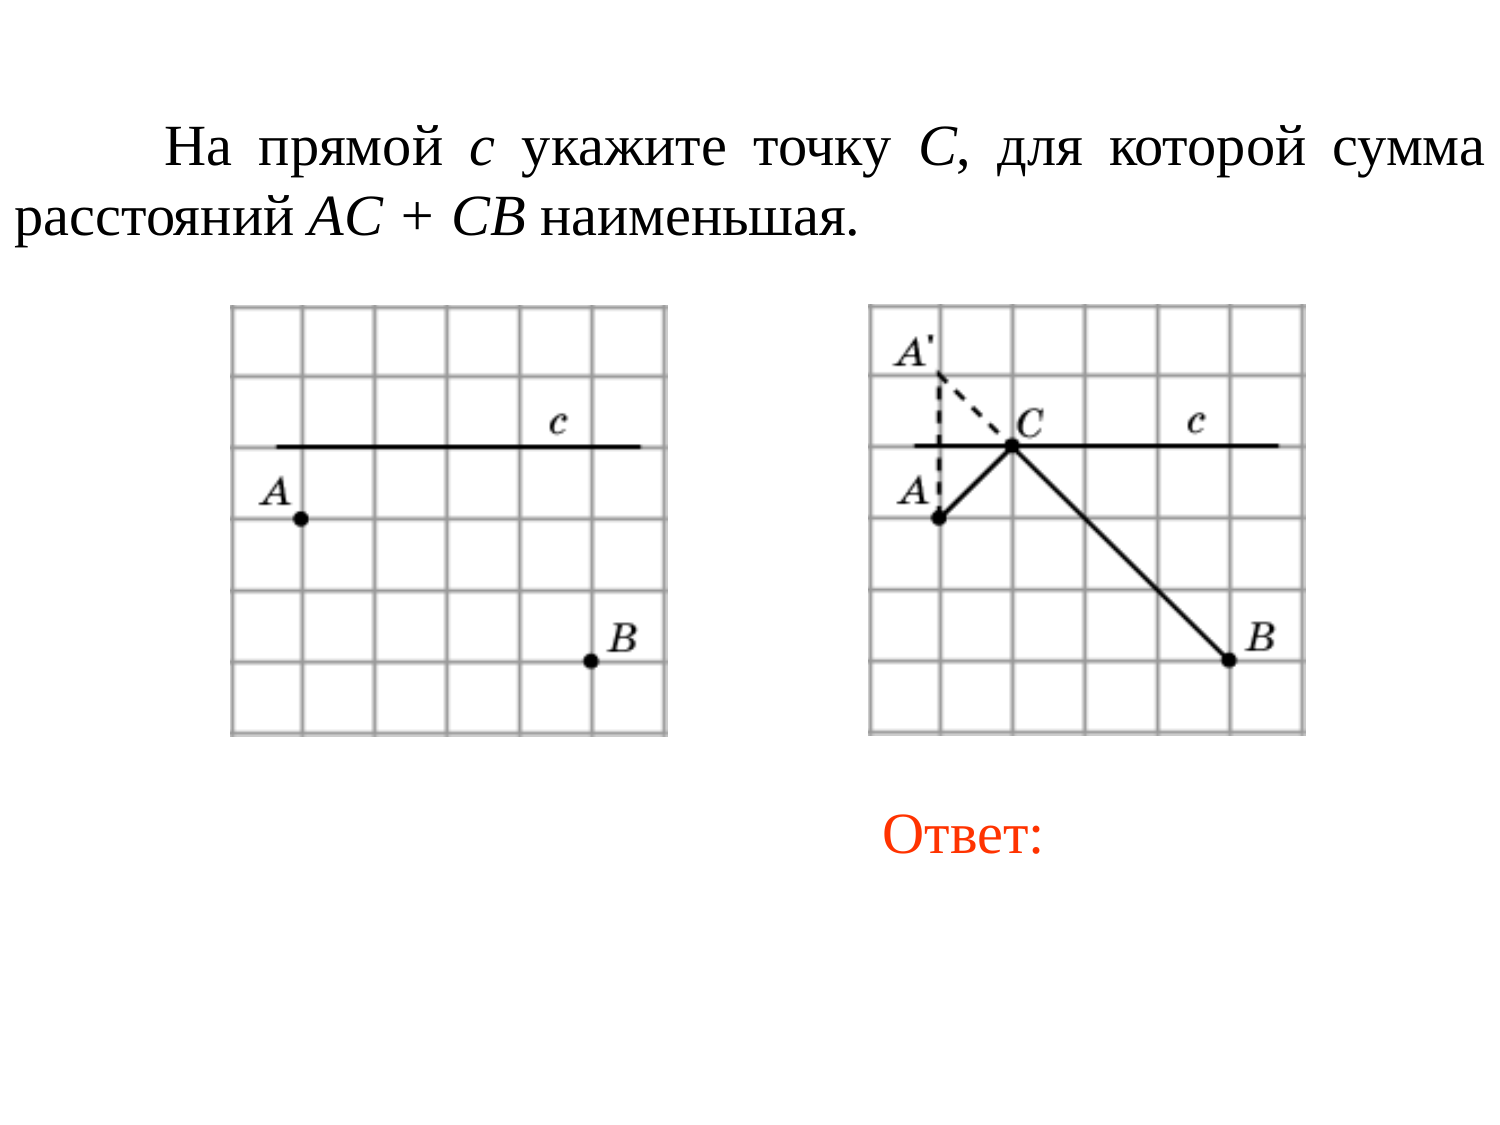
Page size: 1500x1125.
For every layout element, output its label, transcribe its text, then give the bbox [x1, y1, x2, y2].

text_box Ответ: [868, 787, 1156, 873]
text_box На прямой c укажите точку C, для которой сумма расстояний AC + CB наименьшая. [0, 99, 1500, 255]
picture [229, 305, 668, 738]
picture [867, 303, 1306, 736]
